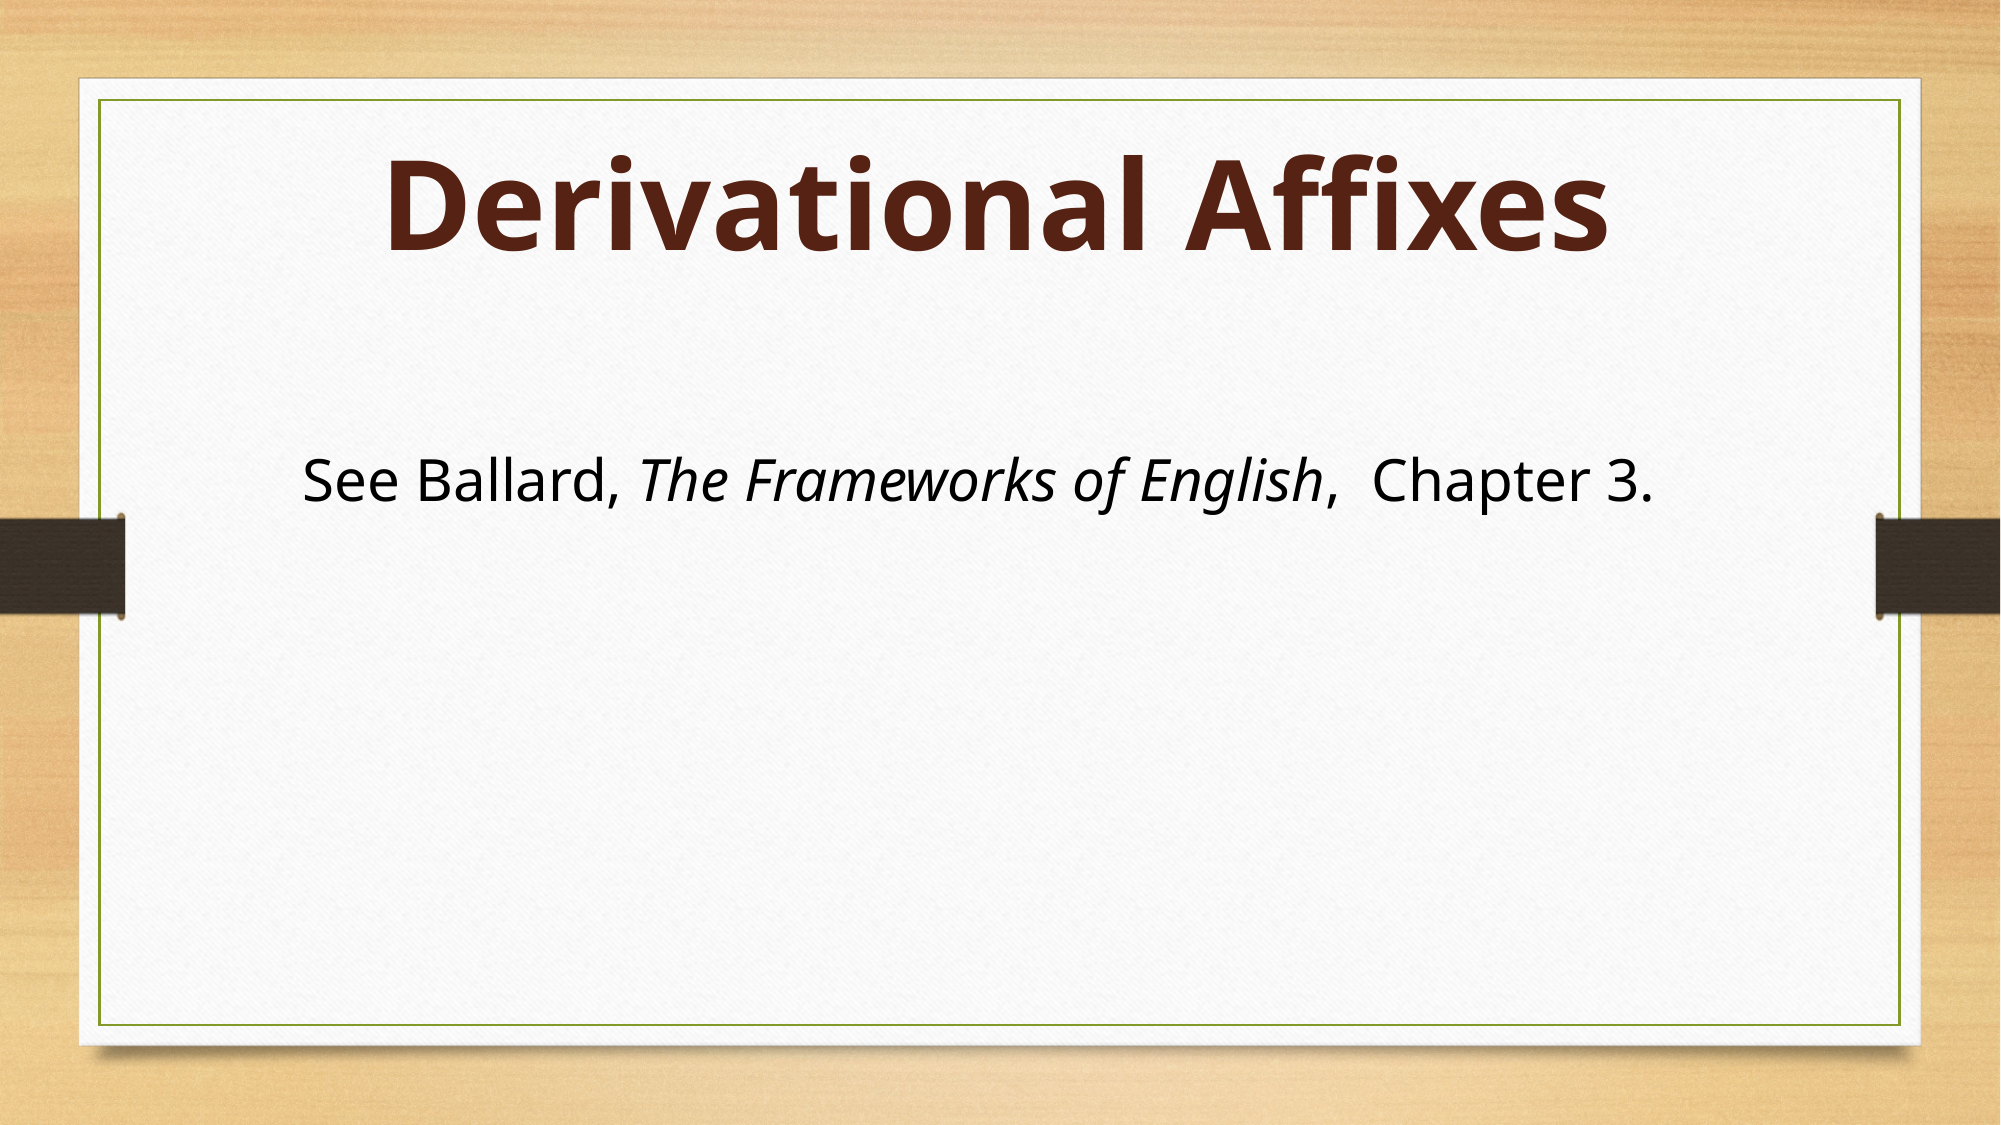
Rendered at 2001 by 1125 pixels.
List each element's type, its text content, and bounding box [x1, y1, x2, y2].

picture [0, 0, 2001, 1125]
text_box Derivational Affixes See Ballard, The Frameworks of English, Chapter 3. [138, 117, 1854, 704]
